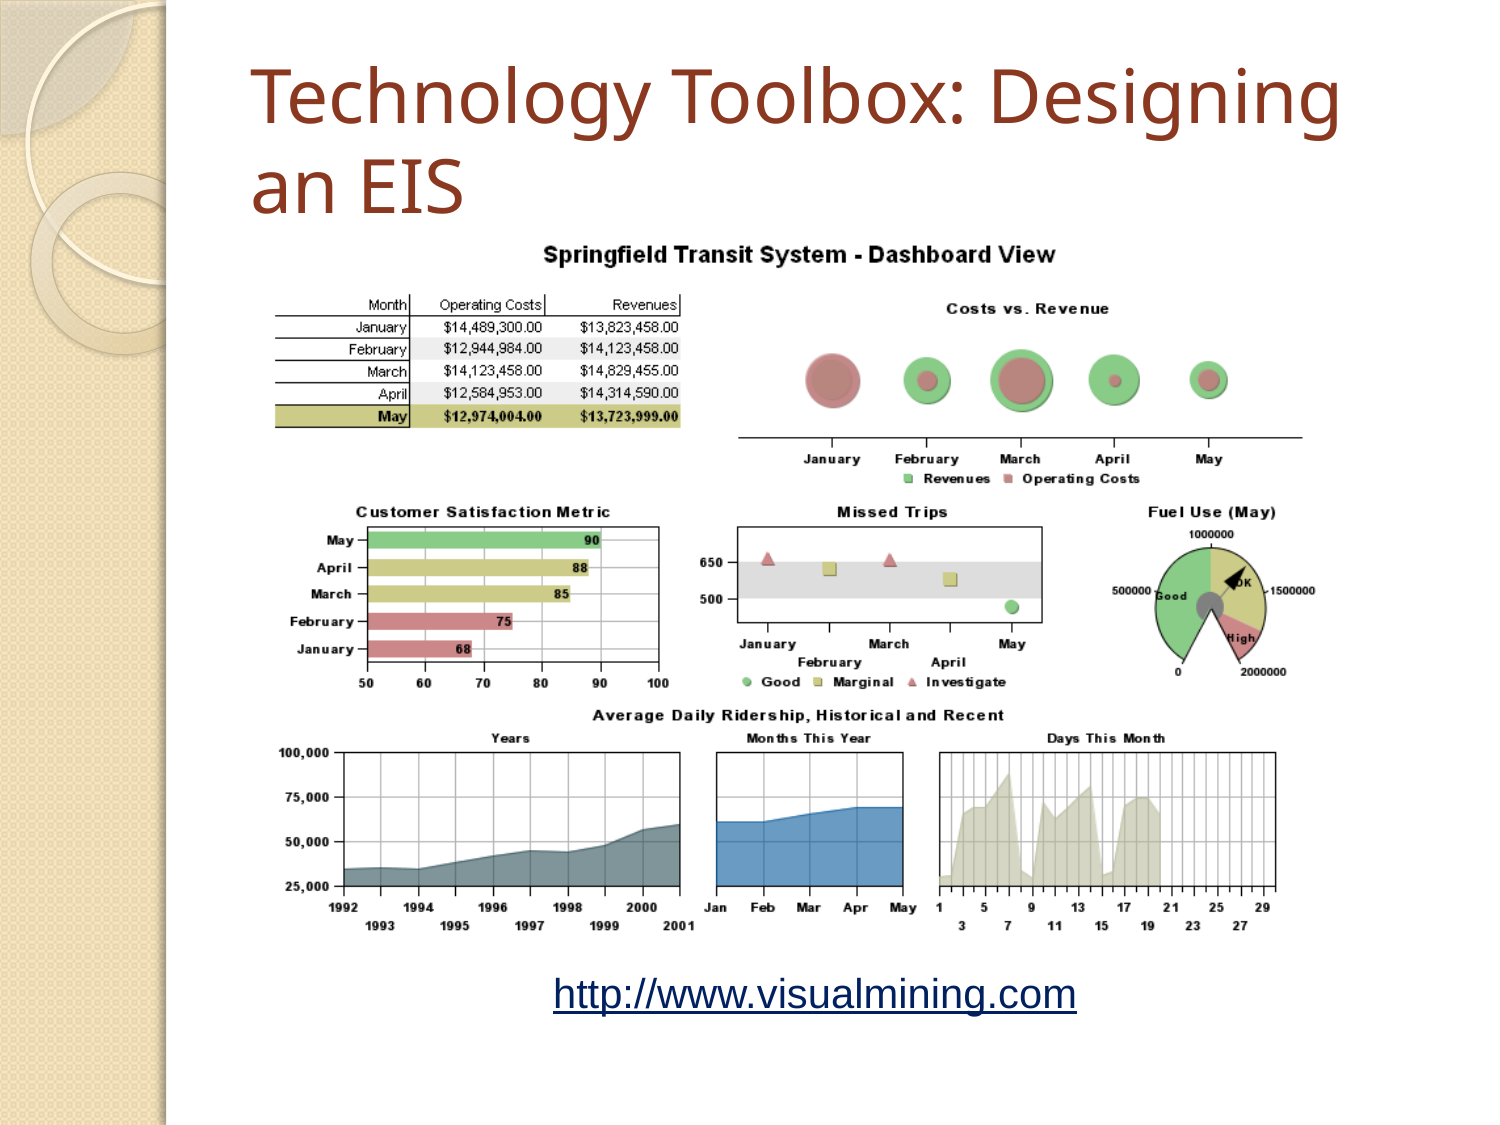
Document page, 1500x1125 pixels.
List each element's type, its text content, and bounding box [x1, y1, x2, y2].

title Technology Toolbox: Designing an EIS [235, 45, 1466, 233]
picture [249, 234, 1326, 955]
text_box http://www.visualmining.com [538, 966, 1093, 1025]
